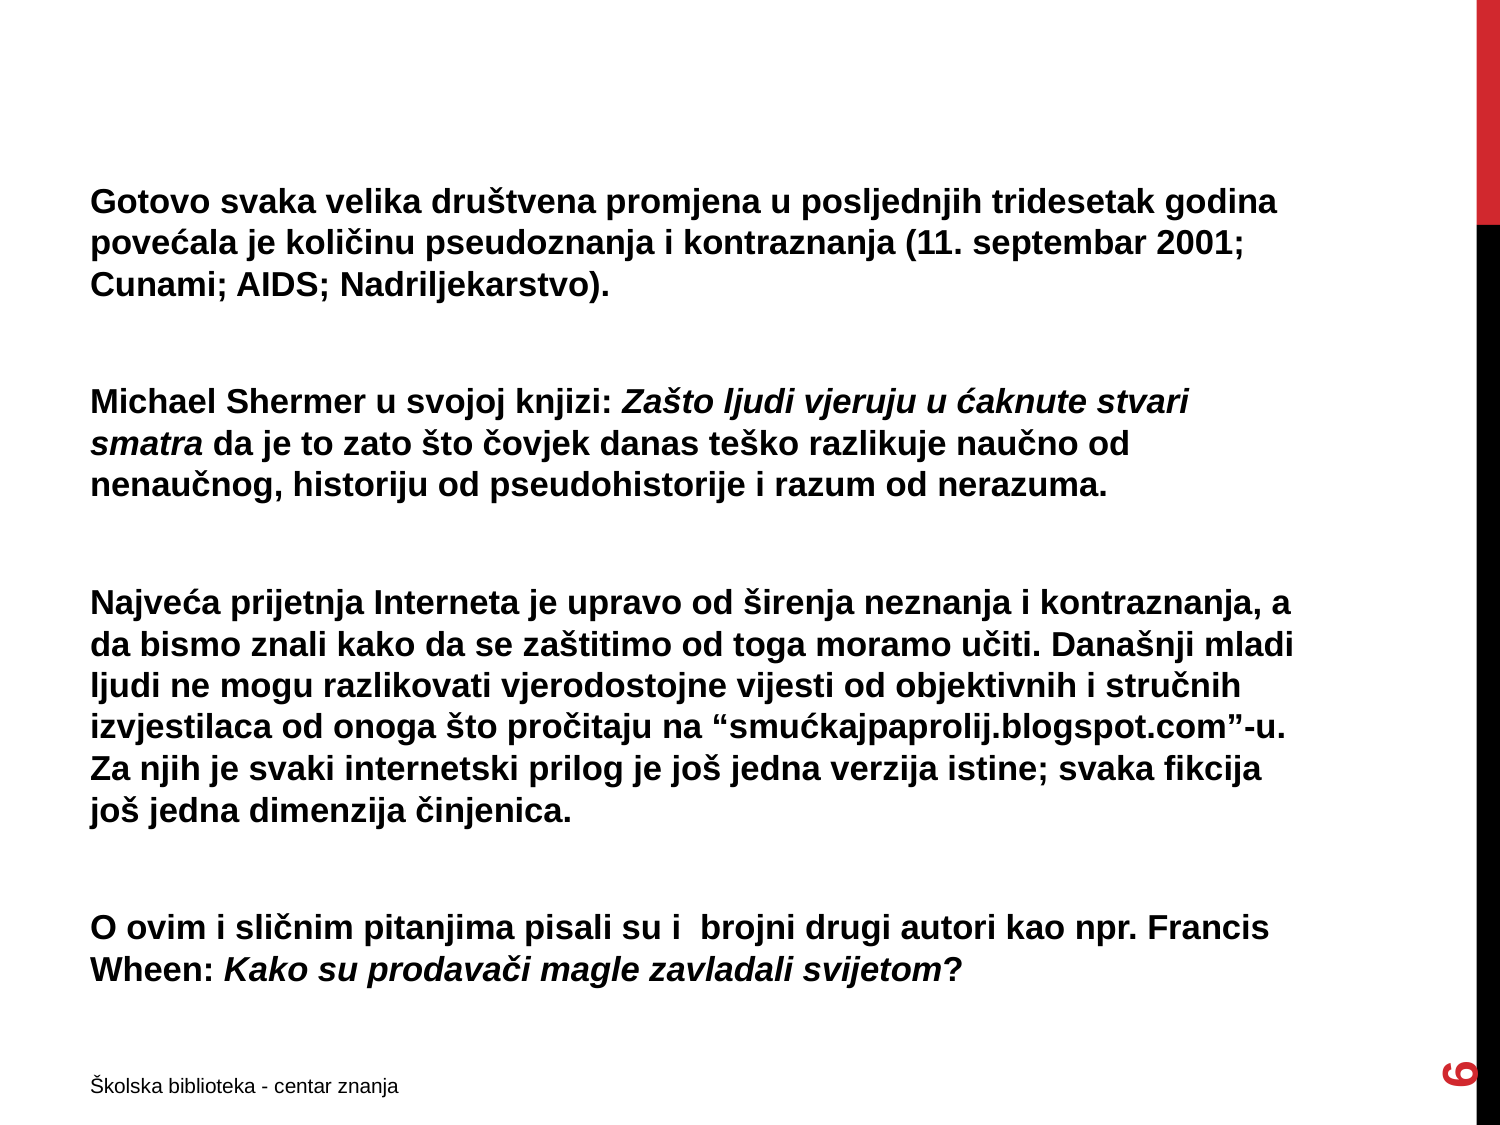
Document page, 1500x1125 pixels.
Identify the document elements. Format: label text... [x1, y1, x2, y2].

list Gotovo svaka velika društvena promjena u posljednjih tridesetak godina povećala je količinu pseudoznanja i kontraznanja (11. septembar 2001; Cunami; AIDS; Nadriljekarstvo). Michael Shermer u svojoj knjizi: Zašto ljudi vjeruju u ćaknute stvari smatra da je to zato što čovjek danas teško razlikuje naučno od nenaučnog, historiju od pseudohistorije i razum od nerazuma. Najveća prijetnja Interneta je upravo od širenja neznanja i kontraznanja, a da bismo znali kako da se zaštitimo od toga moramo učiti. Današnji mladi ljudi ne mogu razlikovati vjerodostojne vijesti od objektivnih i stručnih izvjestilaca od onoga što pročitaju na “smućkajpaprolij.blogspot.com”-u. Za njih je svaki internetski prilog je još jedna verzija istine; svaka fikcija još jedna dimenzija činjenica. O ovim i sličnim pitanjima pisali su i brojni drugi autori kao npr. Francis Wheen: Kako su prodavači magle zavladali svijetom? [75, 112, 1325, 1005]
slide_number 6 [1427, 887, 1488, 1104]
footer Školska biblioteka - centar znanja [75, 1065, 638, 1112]
